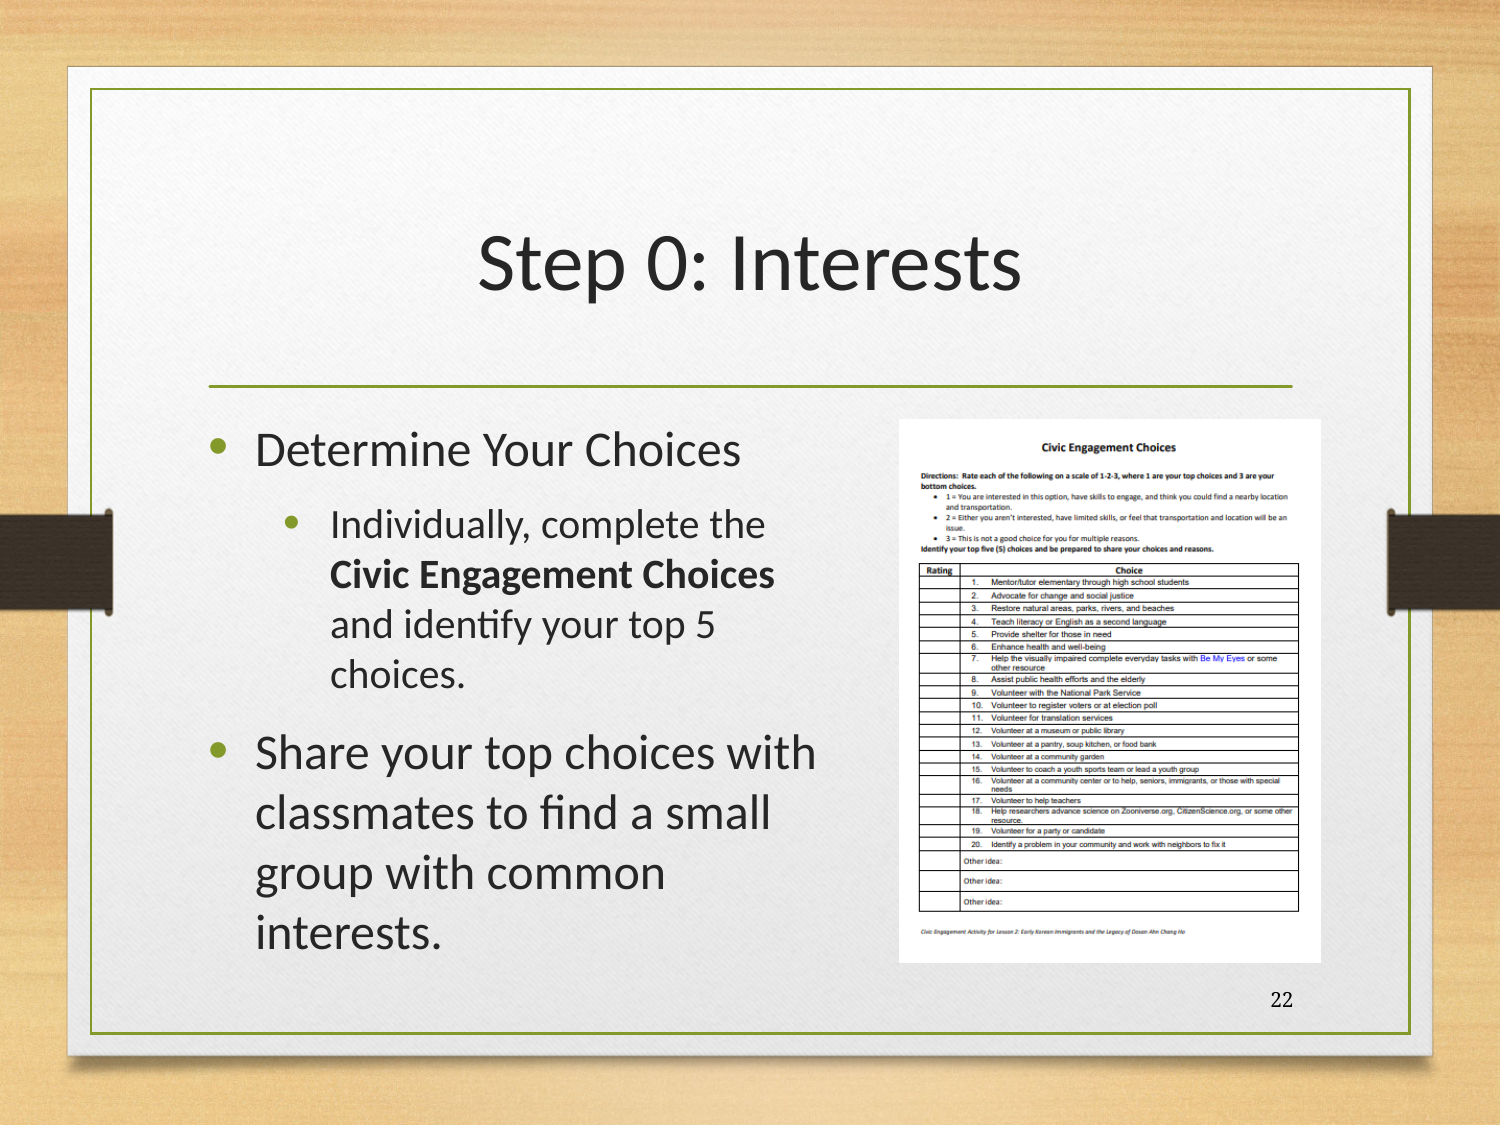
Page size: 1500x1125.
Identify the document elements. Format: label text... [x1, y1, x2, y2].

list Determine Your Choices Individually, complete the Civic Engagement Choices and identify your top 5 choices. Share your top choices with classmates to find a small group with common interests. [193, 408, 855, 974]
title Step 0: Interests [193, 150, 1309, 365]
slide_number 22 [1243, 977, 1309, 1024]
picture [0, 0, 1500, 1125]
